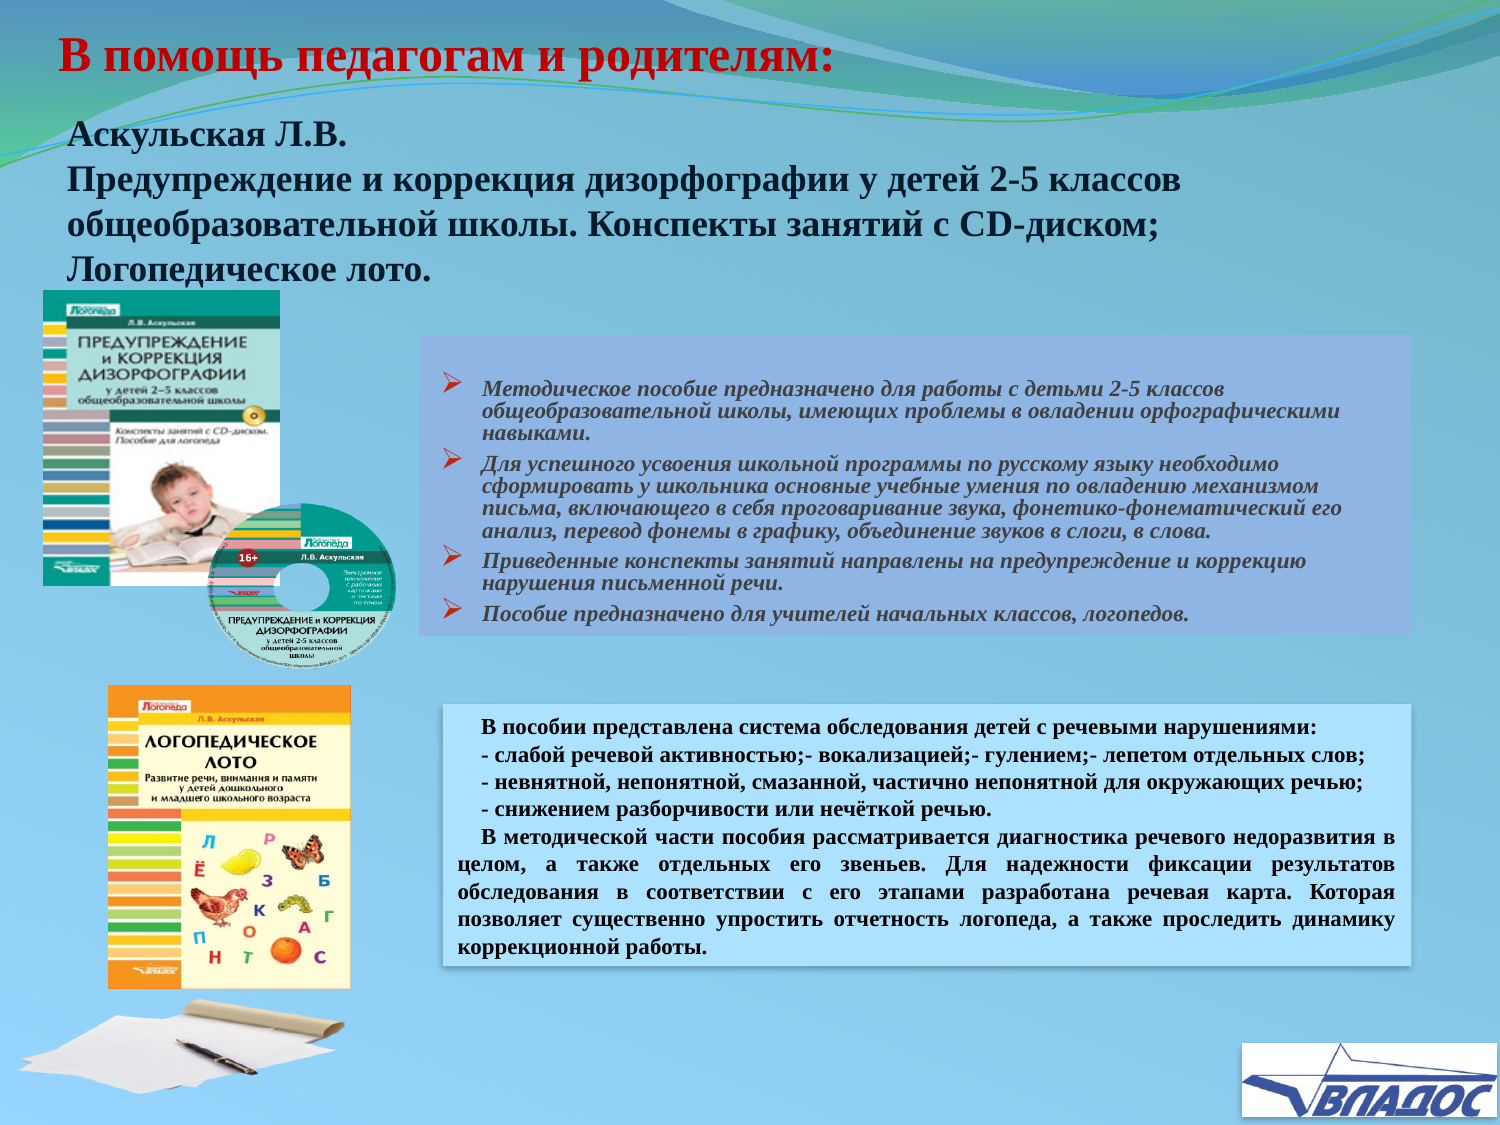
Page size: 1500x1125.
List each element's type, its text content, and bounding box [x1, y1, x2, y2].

list Методическое пособие предназначено для работы с детьми 2-5 классов общеобразовательной школы, имеющих проблемы в овладении орфографическими навыками. Для успешного усвоения школьной программы по русскому языку необходимо сформировать у школьника основные учебные умения по овладению механизмом письма, включающего в себя проговаривание звука, фонетико-фонематический его анализ, перевод фонемы в графику, объединение звуков в слоги, в слова. Приведенные конспекты занятий направлены на предупреждение и коррекцию нарушения письменной речи. Пособие предназначено для учителей начальных классов, логопедов. [419, 335, 1412, 636]
picture [108, 684, 351, 989]
text_box В помощь педагогам и родителям: [43, 13, 1213, 149]
picture [17, 999, 346, 1095]
picture [42, 290, 397, 670]
picture [1241, 1043, 1498, 1117]
text_box В пособии представлена система обследования детей с речевыми нарушениями: - слабой речевой активностью;- вокализацией;- гулением;- лепетом отдельных слов; - невнятной, непонятной, смазанной, частично непонятной для окружающих речью; - снижением разборчивости или нечёткой речью. В методической части пособия рассматривается диагностика речевого недоразвития в целом, а также отдельных его звеньев. Для надежности фиксации результатов обследования в соответствии с его этапами разработана речевая карта. Которая позволяет существенно упростить отчетность логопеда, а также проследить динамику коррекционной работы. [442, 704, 1412, 967]
text_box Аскульская Л.В. Предупреждение и коррекция дизорфографии у детей 2-5 классов общеобразовательной школы. Конспекты занятий с CD-диском; Логопедическое лото. [51, 101, 1470, 291]
